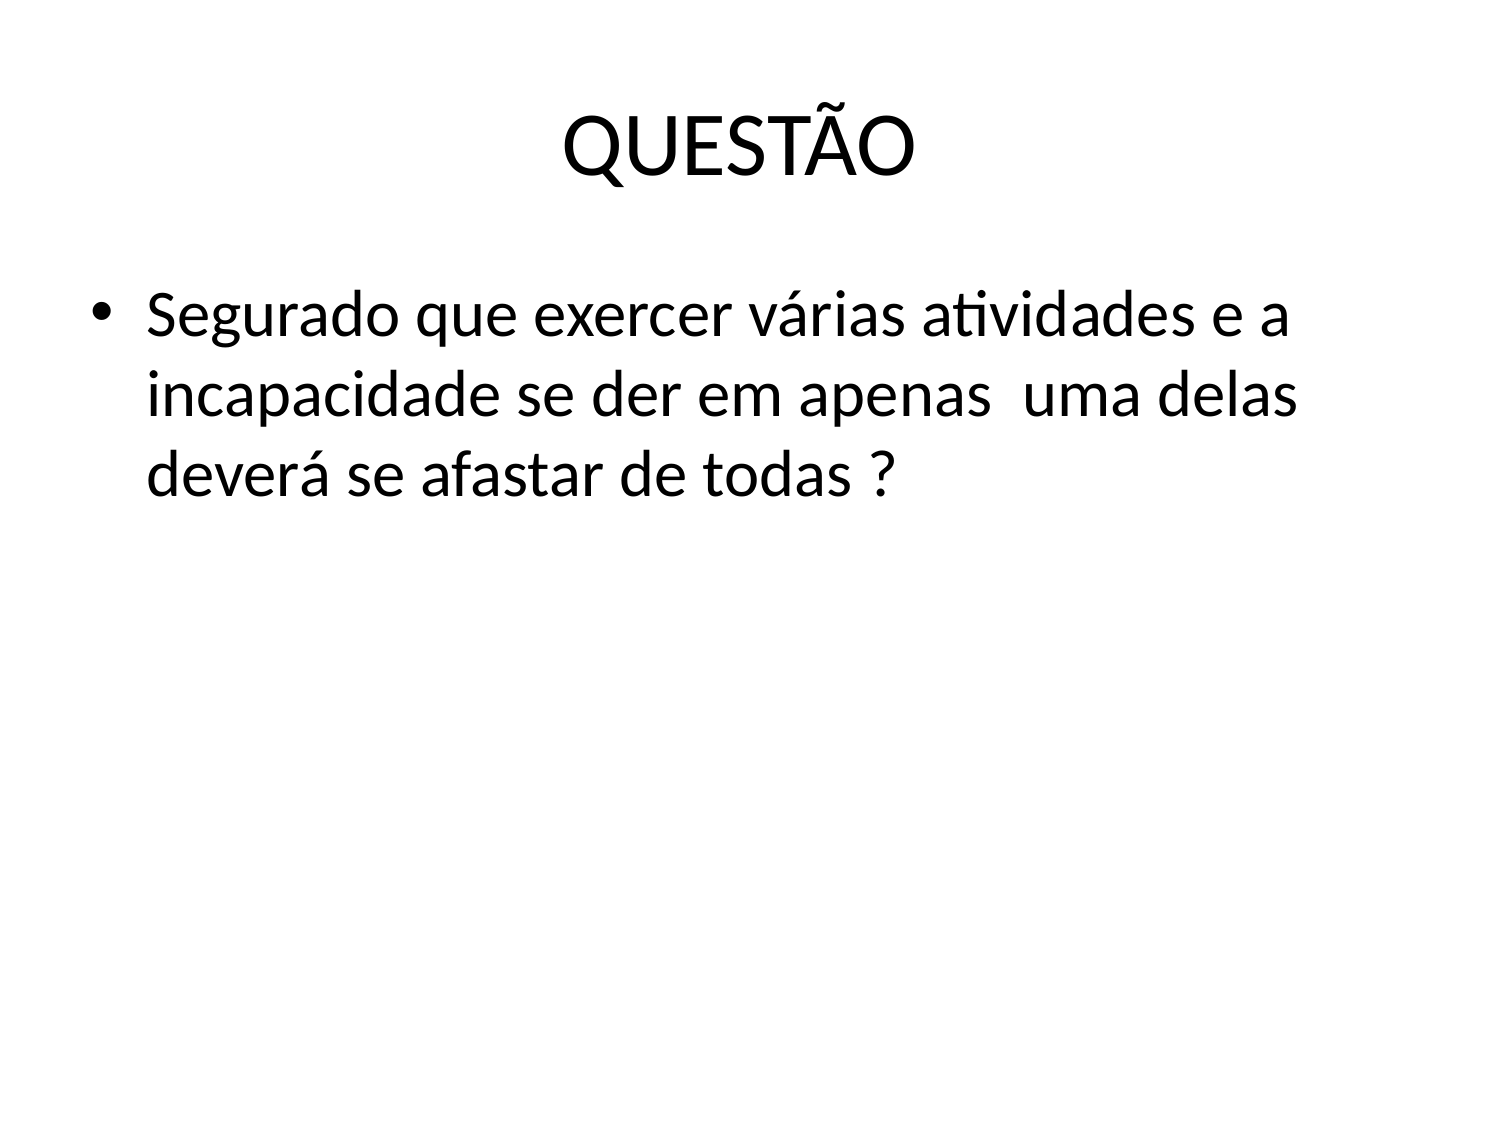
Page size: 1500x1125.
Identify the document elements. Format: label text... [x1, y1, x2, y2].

list Segurado que exercer várias atividades e a incapacidade se der em apenas uma delas deverá se afastar de todas ? [75, 262, 1425, 1005]
title QUESTÃO [75, 45, 1425, 233]
